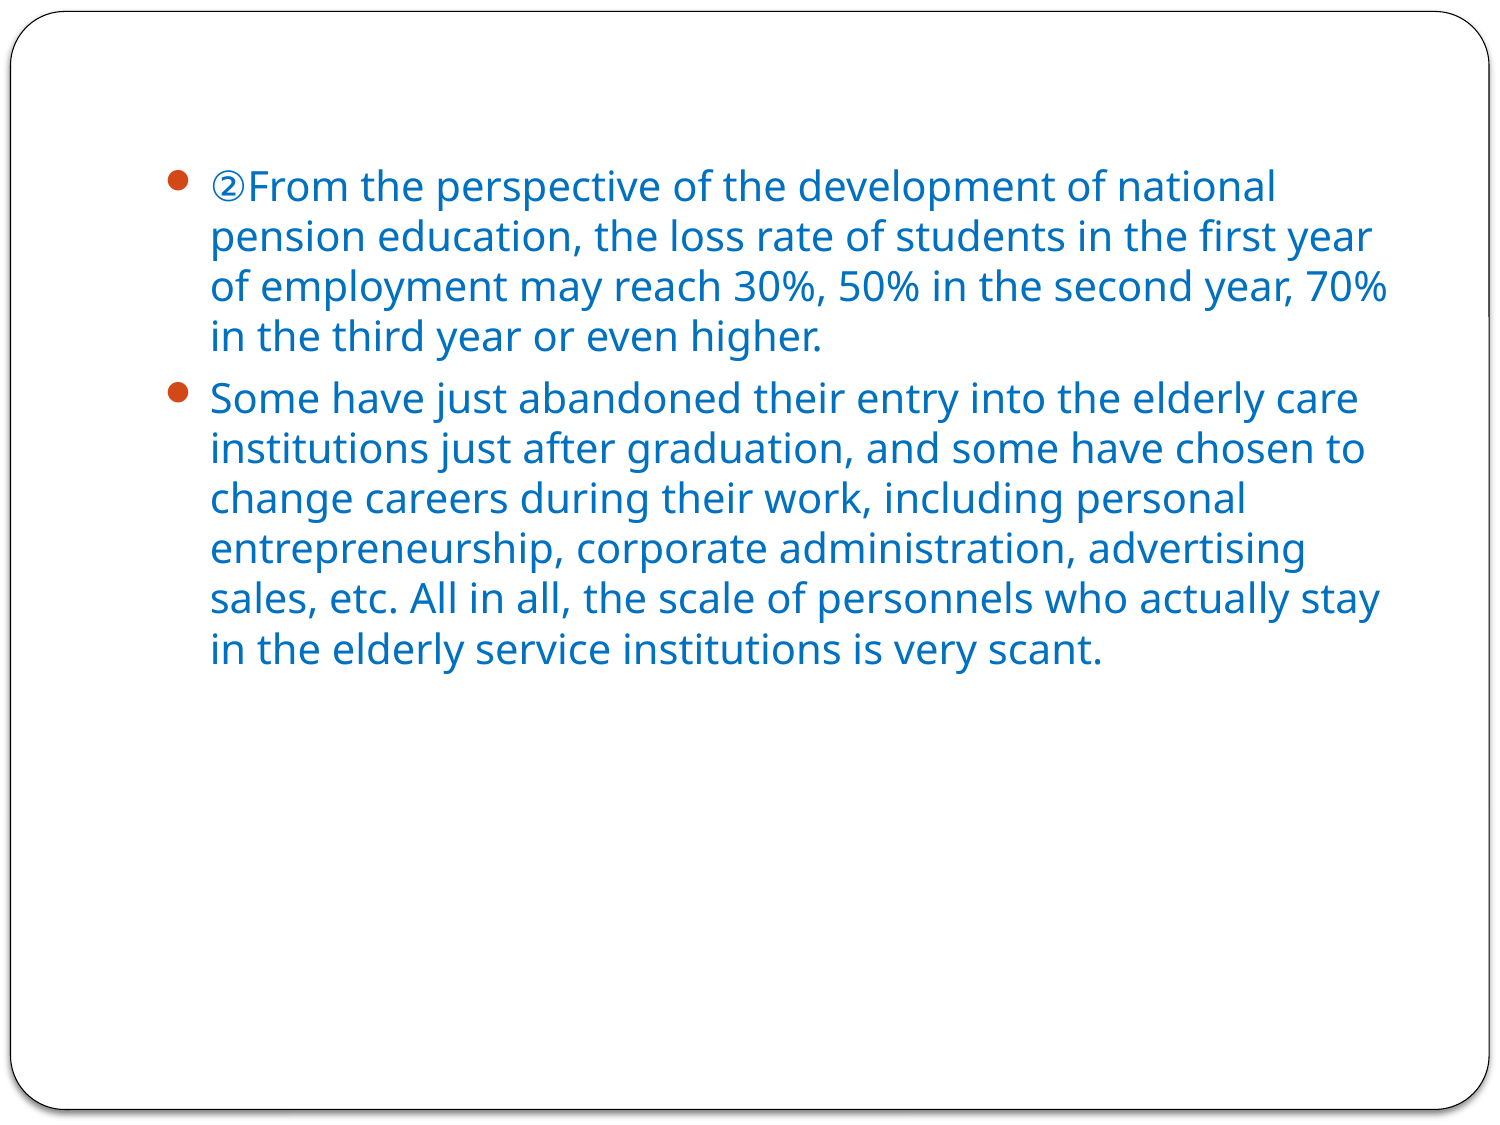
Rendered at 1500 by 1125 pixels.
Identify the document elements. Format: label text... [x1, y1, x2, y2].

list ②From the perspective of the development of national pension education, the loss rate of students in the first year of employment may reach 30%, 50% in the second year, 70% in the third year or even higher. Some have just abandoned their entry into the elderly care institutions just after graduation, and some have chosen to change careers during their work, including personal entrepreneurship, corporate administration, advertising sales, etc. All in all, the scale of personnels who actually stay in the elderly service institutions is very scant. [150, 90, 1425, 988]
